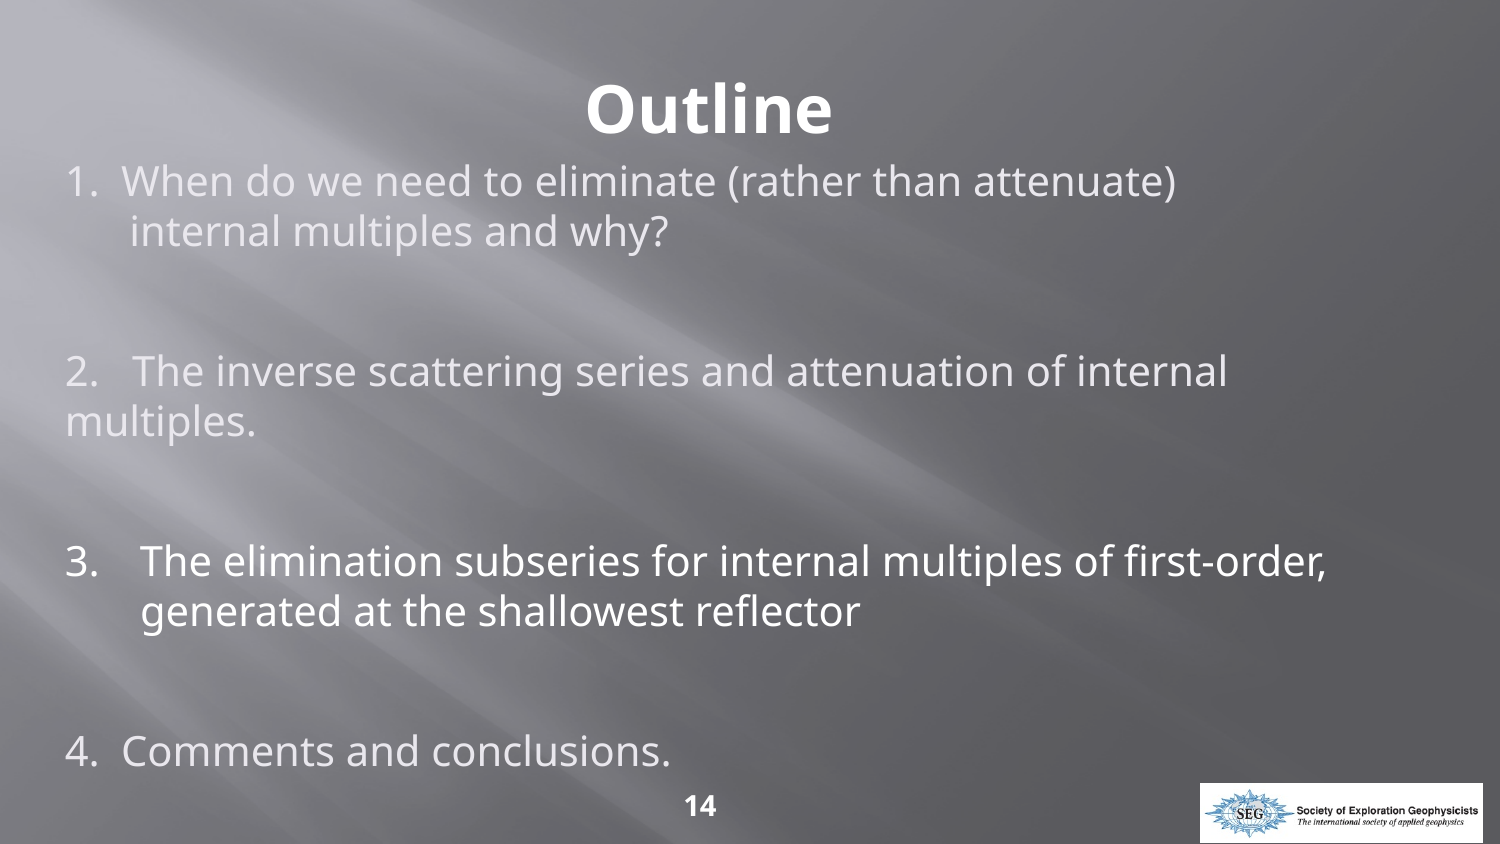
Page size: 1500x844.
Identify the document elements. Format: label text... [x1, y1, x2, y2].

picture [1199, 782, 1483, 843]
text_box Outline [570, 59, 850, 154]
slide_number 14 [637, 789, 763, 835]
text_box When do we need to eliminate (rather than attenuate) internal multiples and why? 2. The inverse scattering series and attenuation of internal multiples. The elimination subseries for internal multiples of first-order, generated at the shallowest reflector Comments and conclusions. [50, 146, 1425, 844]
